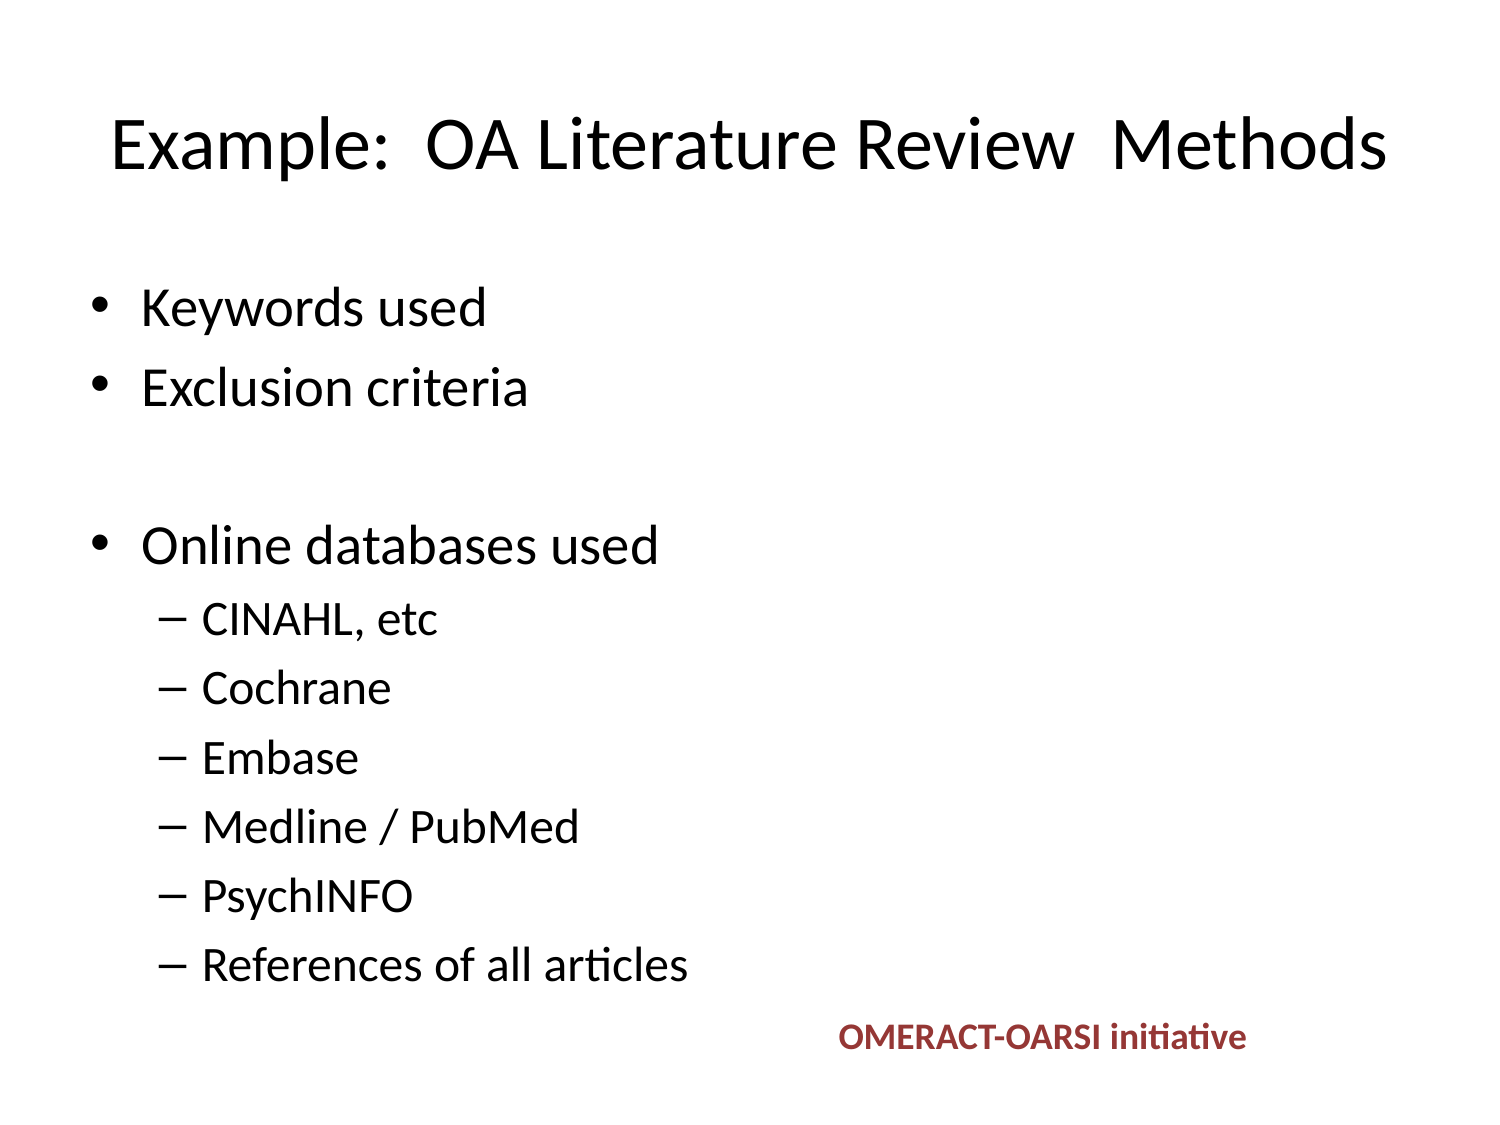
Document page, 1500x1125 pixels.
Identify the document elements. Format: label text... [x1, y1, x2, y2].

title Example: OA Literature Review Methods [75, 45, 1425, 233]
list Keywords used Exclusion criteria Online databases used CINAHL, etc Cochrane Embase Medline / PubMed PsychINFO References of all articles [75, 262, 1425, 1005]
text_box OMERACT-OARSI initiative [823, 1004, 1263, 1065]
